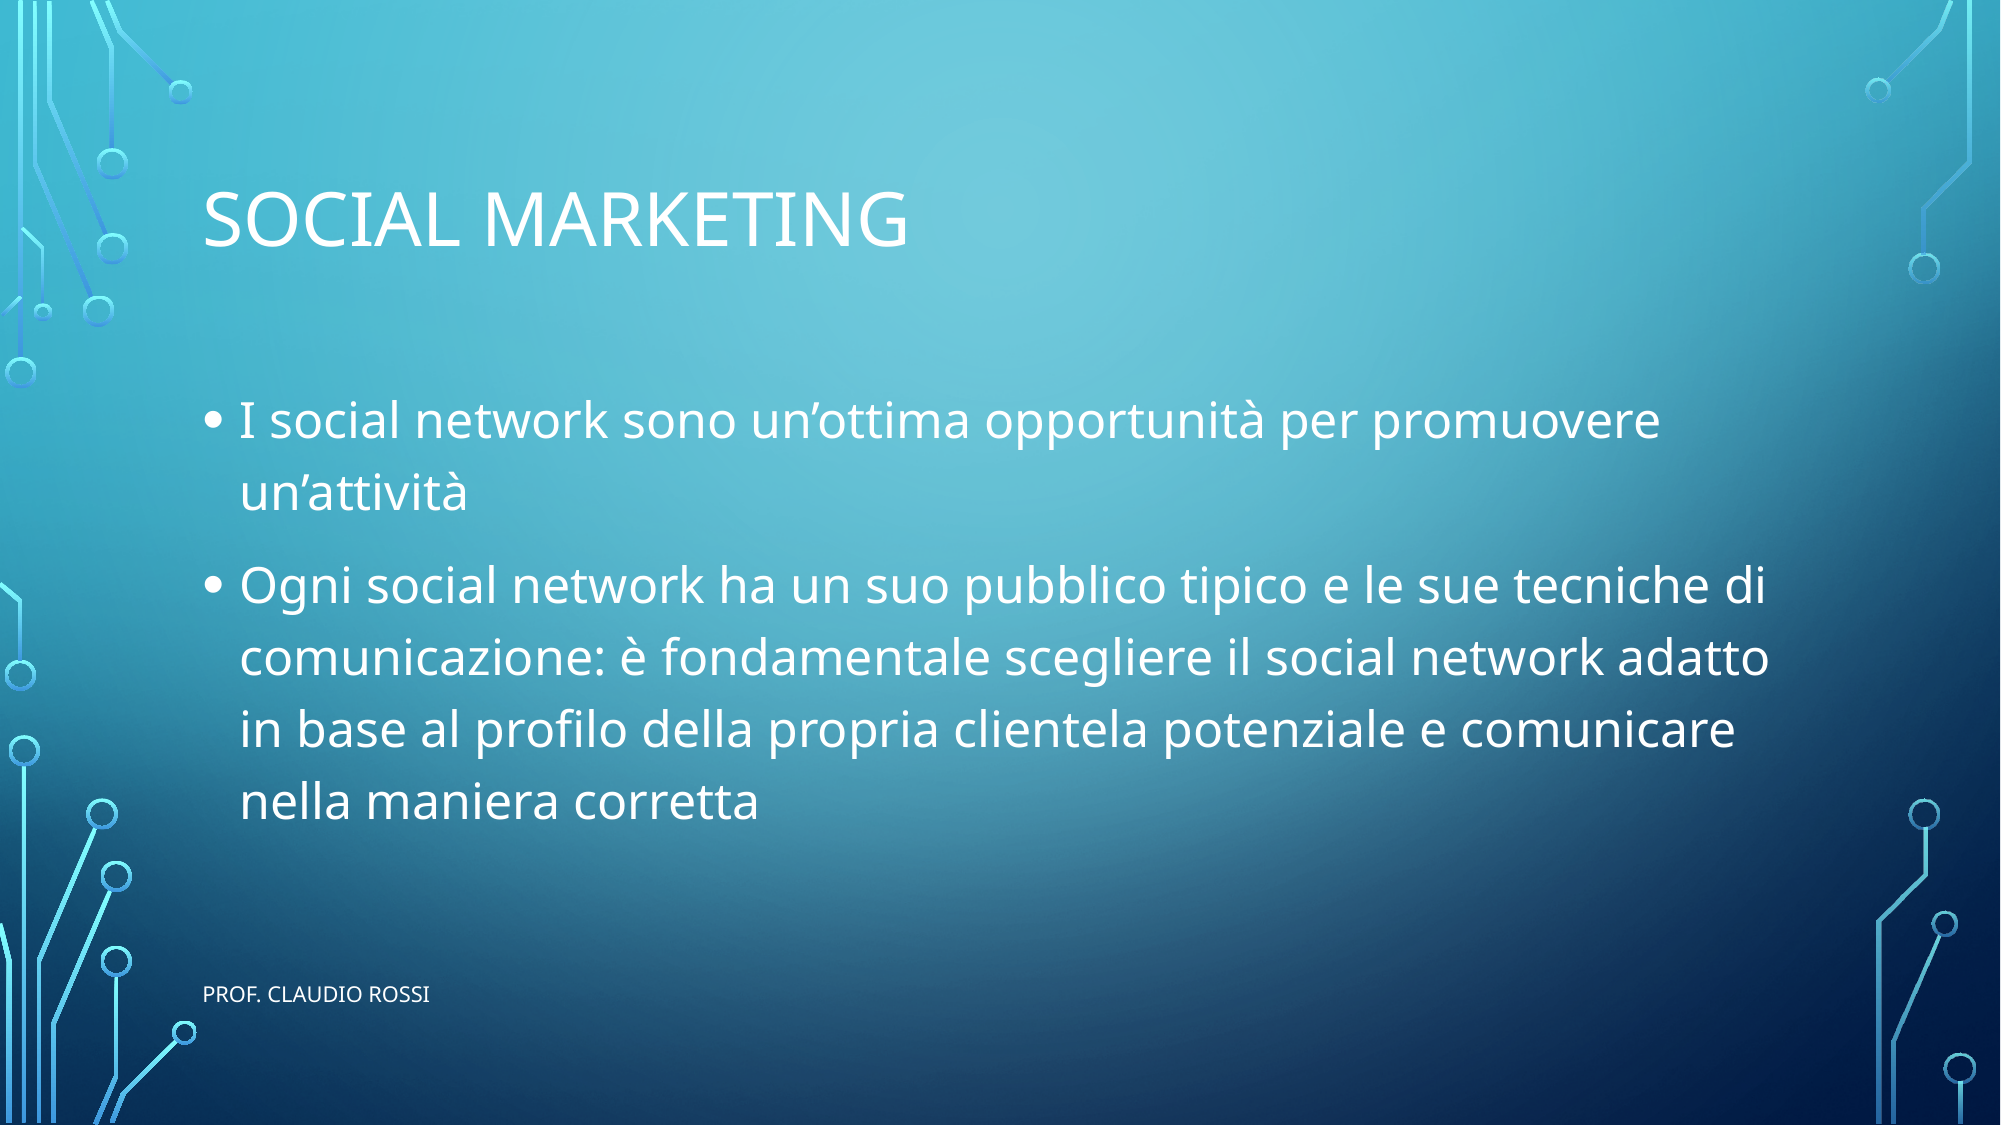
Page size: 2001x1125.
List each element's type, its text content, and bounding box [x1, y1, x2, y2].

list I social network sono un’ottima opportunità per promuovere un’attività Ogni social network ha un suo pubblico tipico e le sue tecniche di comunicazione: è fondamentale scegliere il social network adatto in base al profilo della propria clientela potenziale e comunicare nella maniera corretta [187, 369, 1813, 950]
title Social Marketing [187, 101, 1813, 344]
footer prof. Claudio Rossi [187, 965, 1211, 1025]
